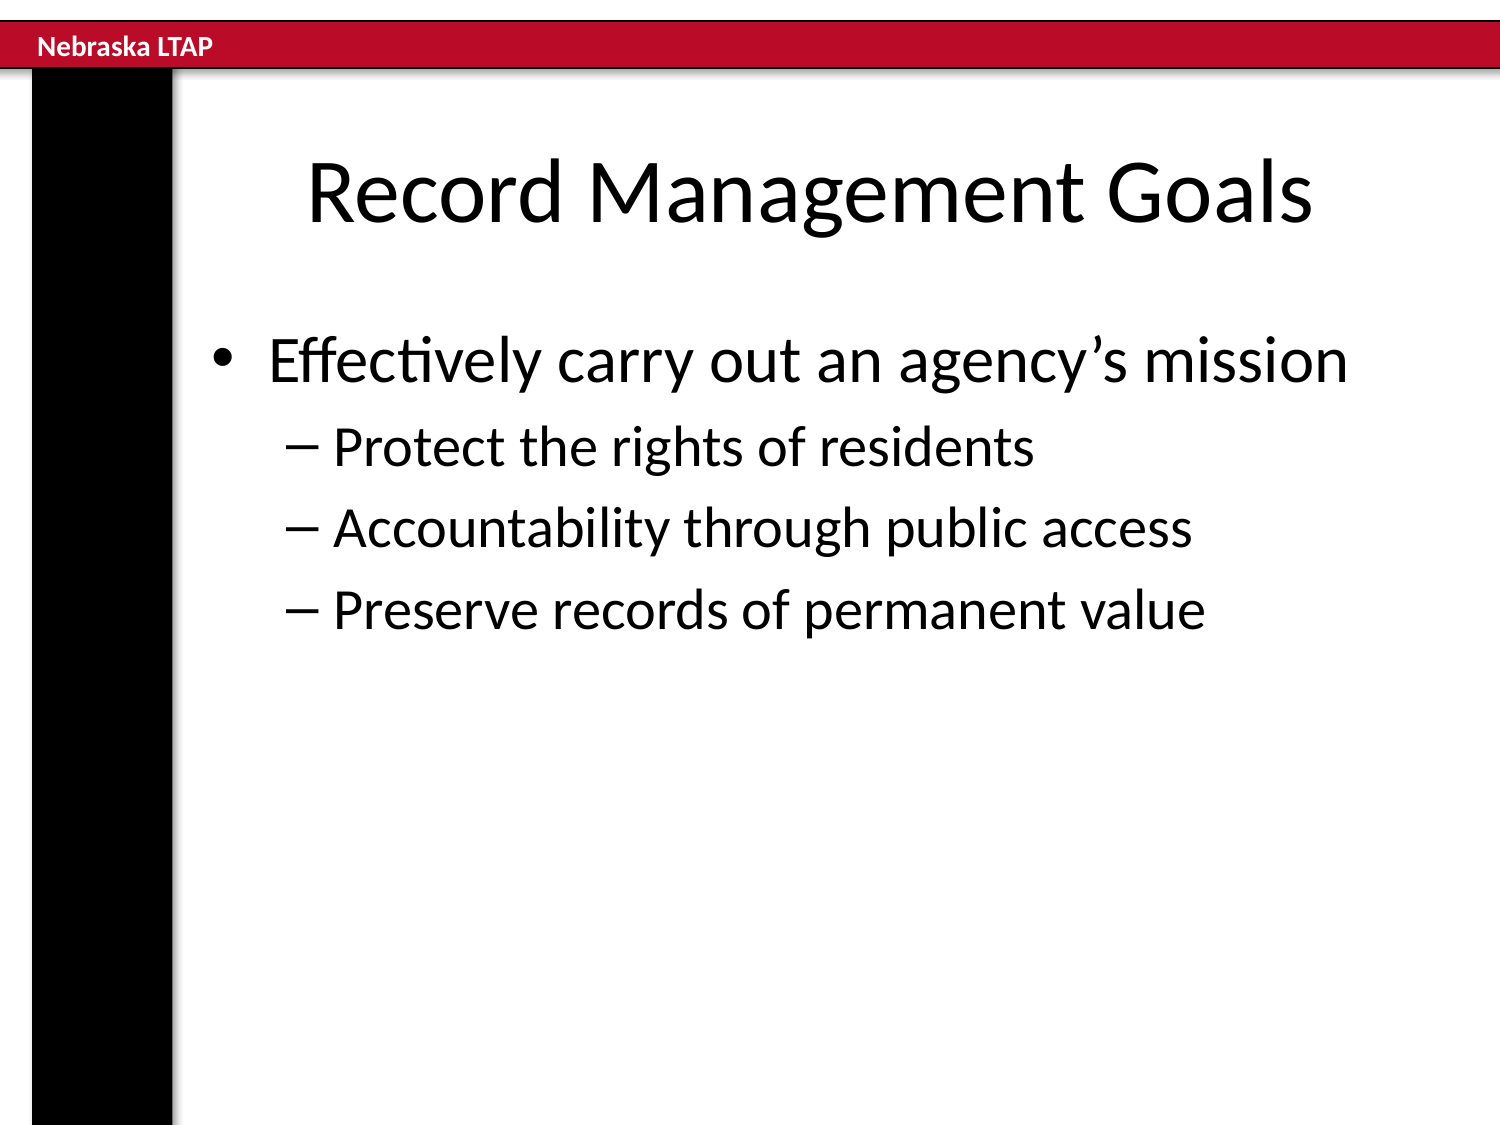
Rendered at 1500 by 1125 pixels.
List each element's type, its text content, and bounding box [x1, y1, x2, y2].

list Effectively carry out an agency’s mission Protect the rights of residents Accountability through public access Preserve records of permanent value [196, 308, 1425, 1005]
title Record Management Goals [196, 92, 1425, 280]
